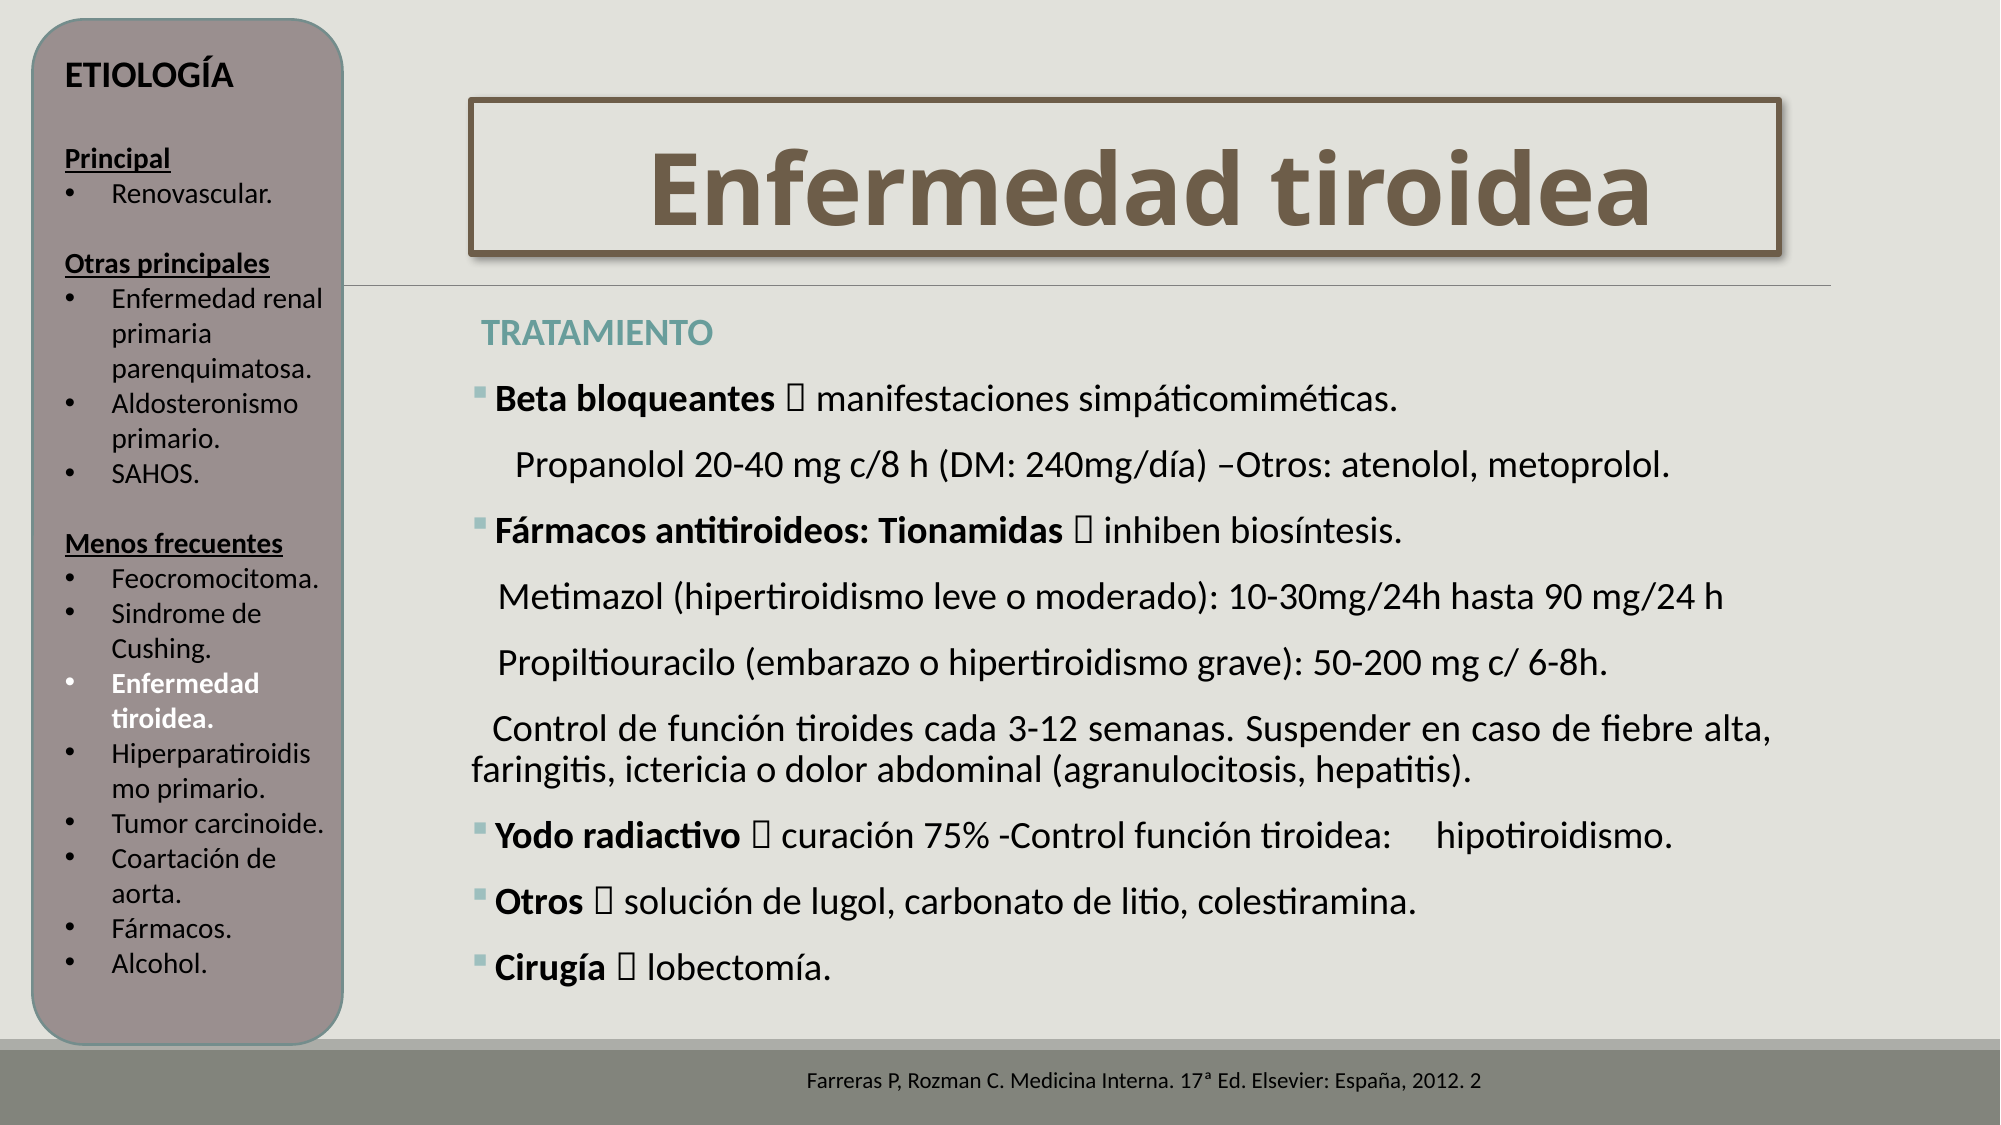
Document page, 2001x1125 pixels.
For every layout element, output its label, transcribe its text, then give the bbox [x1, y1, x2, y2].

text_box Farreras P, Rozman C. Medicina Interna. 17ª Ed. Elsevier: España, 2012. 2 [459, 1058, 1830, 1101]
text_box [31, 18, 336, 1034]
title Enfermedad tiroidea [471, 99, 1779, 254]
text_box ETIOLOGÍA Principal Renovascular. Otras principales Enfermedad renal primaria parenquimatosa. Aldosteronismo primario. SAHOS. Menos frecuentes Feocromocitoma. Sindrome de Cushing. Enfermedad tiroidea. Hiperparatiroidismo primario. Tumor carcinoide. Coartación de aorta. Fármacos. Alcohol. [50, 42, 343, 1092]
text_box TRATAMIENTO Beta bloqueantes  manifestaciones simpáticomiméticas. Propanolol 20-40 mg c/8 h (DM: 240mg/día) –Otros: atenolol, metoprolol. Fármacos antitiroideos: Tionamidas  inhiben biosíntesis. Metimazol (hipertiroidismo leve o moderado): 10-30mg/24h hasta 90 mg/24 h Propiltiouracilo (embarazo o hipertiroidismo grave): 50-200 mg c/ 6-8h. Control de función tiroides cada 3-12 semanas. Suspender en caso de fiebre alta, faringitis, ictericia o dolor abdominal (agranulocitosis, hepatitis). Yodo radiactivo  curación 75% -Control función tiroidea: hipotiroidismo. Otros  solución de lugol, carbonato de litio, colestiramina. Cirugía  lobectomía. [471, 301, 1783, 1010]
